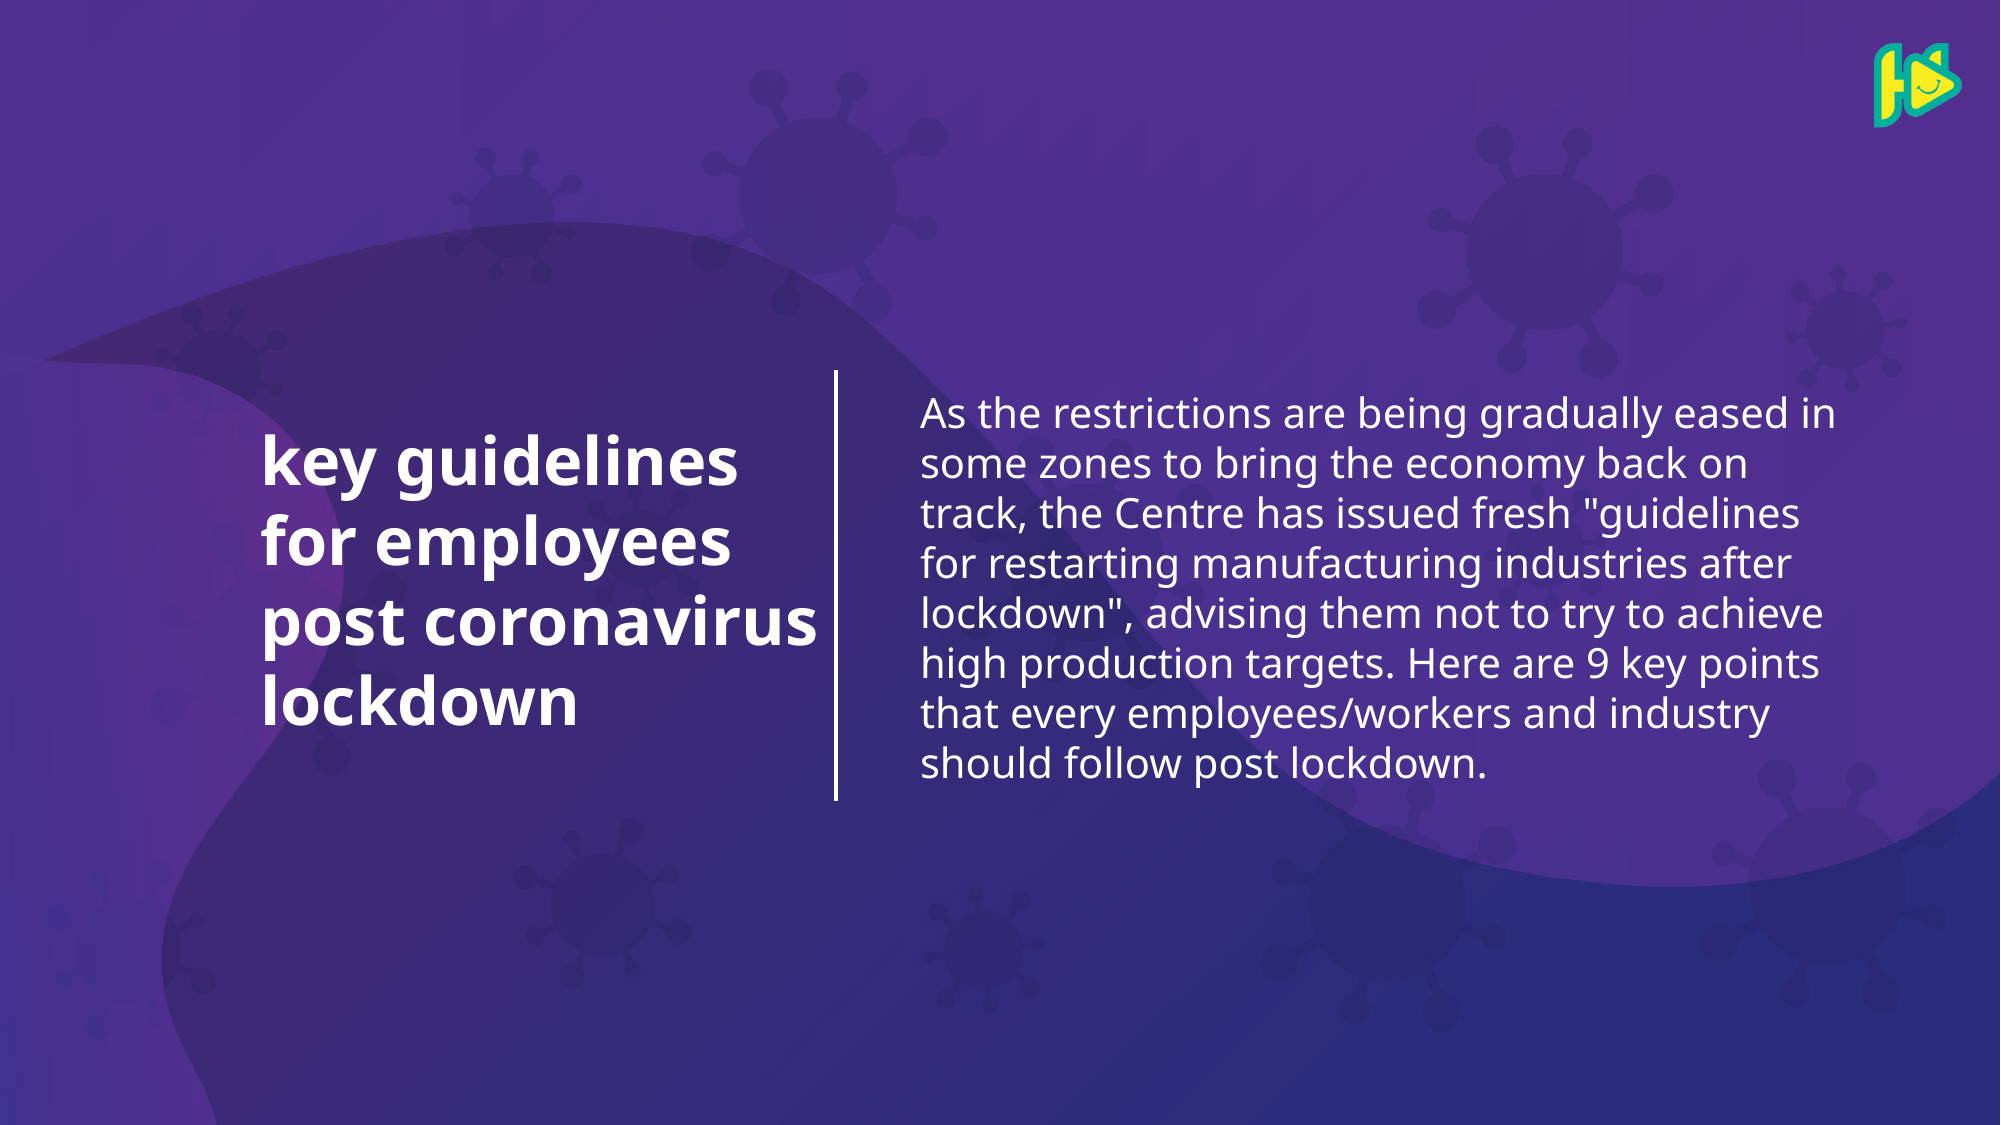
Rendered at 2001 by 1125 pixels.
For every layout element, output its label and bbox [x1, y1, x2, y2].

text_box [245, 370, 1855, 850]
picture [0, 0, 2000, 1125]
